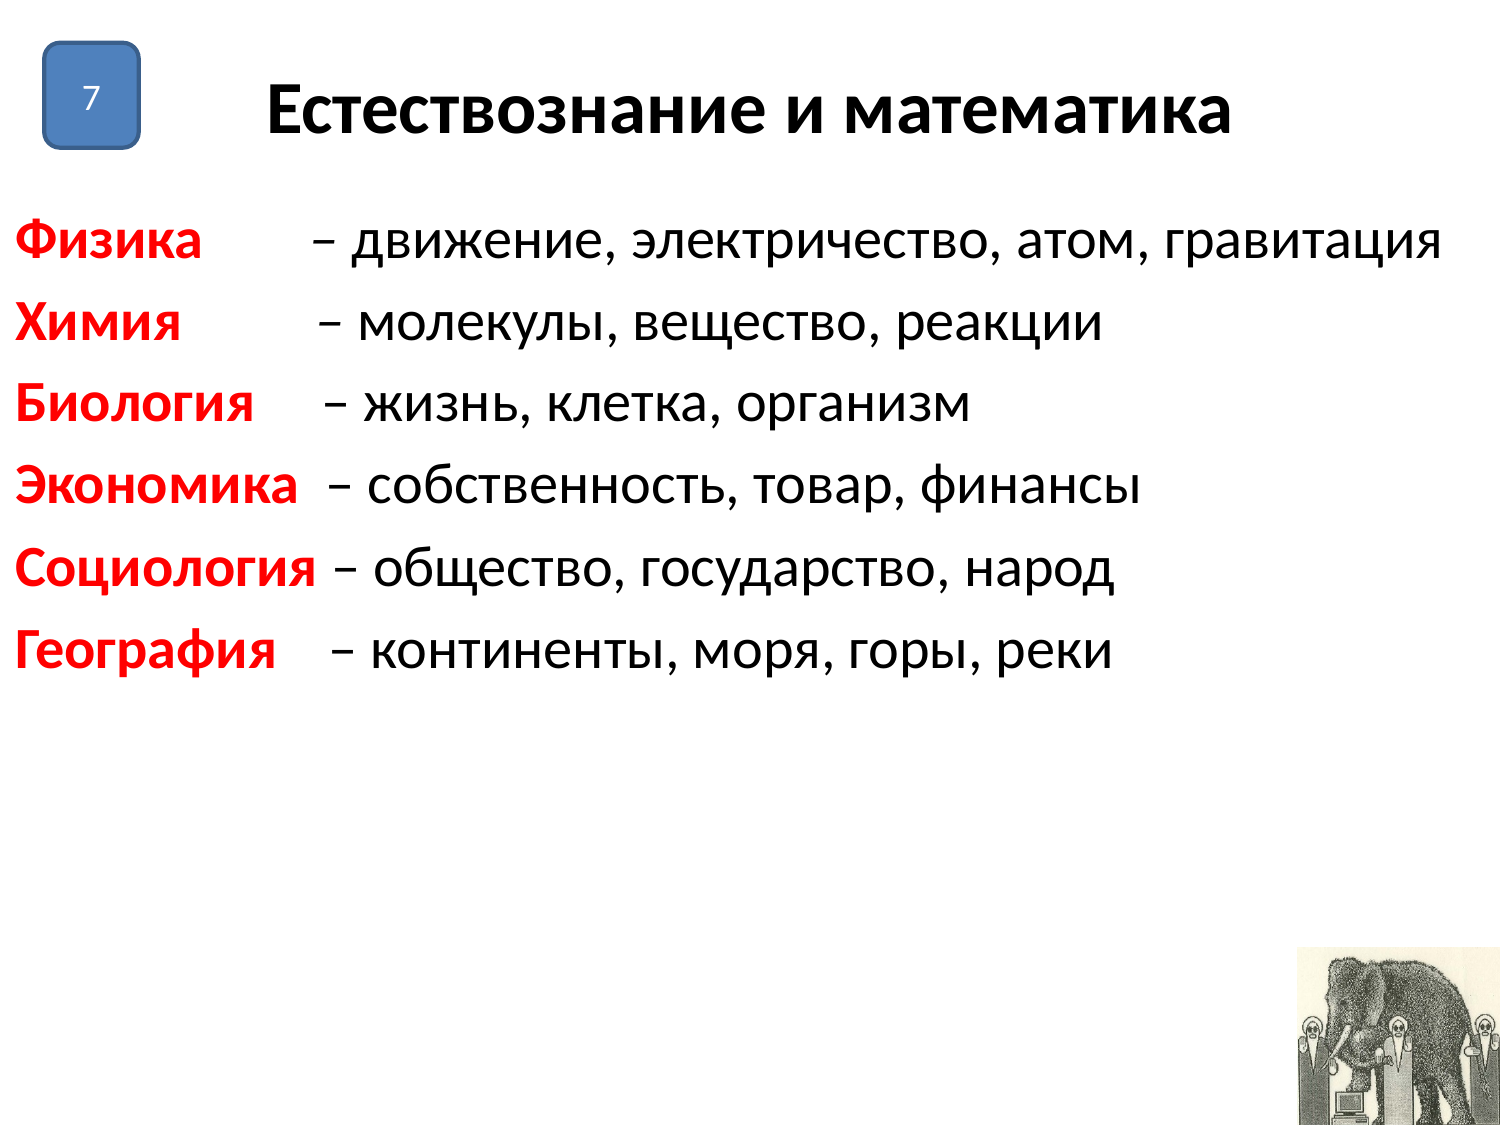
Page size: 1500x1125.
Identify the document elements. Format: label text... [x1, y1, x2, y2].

text_box 7 [42, 75, 141, 150]
picture [1297, 947, 1500, 1125]
text_box [0, 0, 1500, 75]
list Физика – движение, электричество, атом, гравитация Химия – молекулы, вещество, реакции Биология – жизнь, клетка, организм Экономика – собственность, товар, финансы Социология – общество, государство, народ География – континенты, моря, горы, реки [0, 192, 1500, 1008]
title Естествознание и математика [75, 75, 1425, 163]
